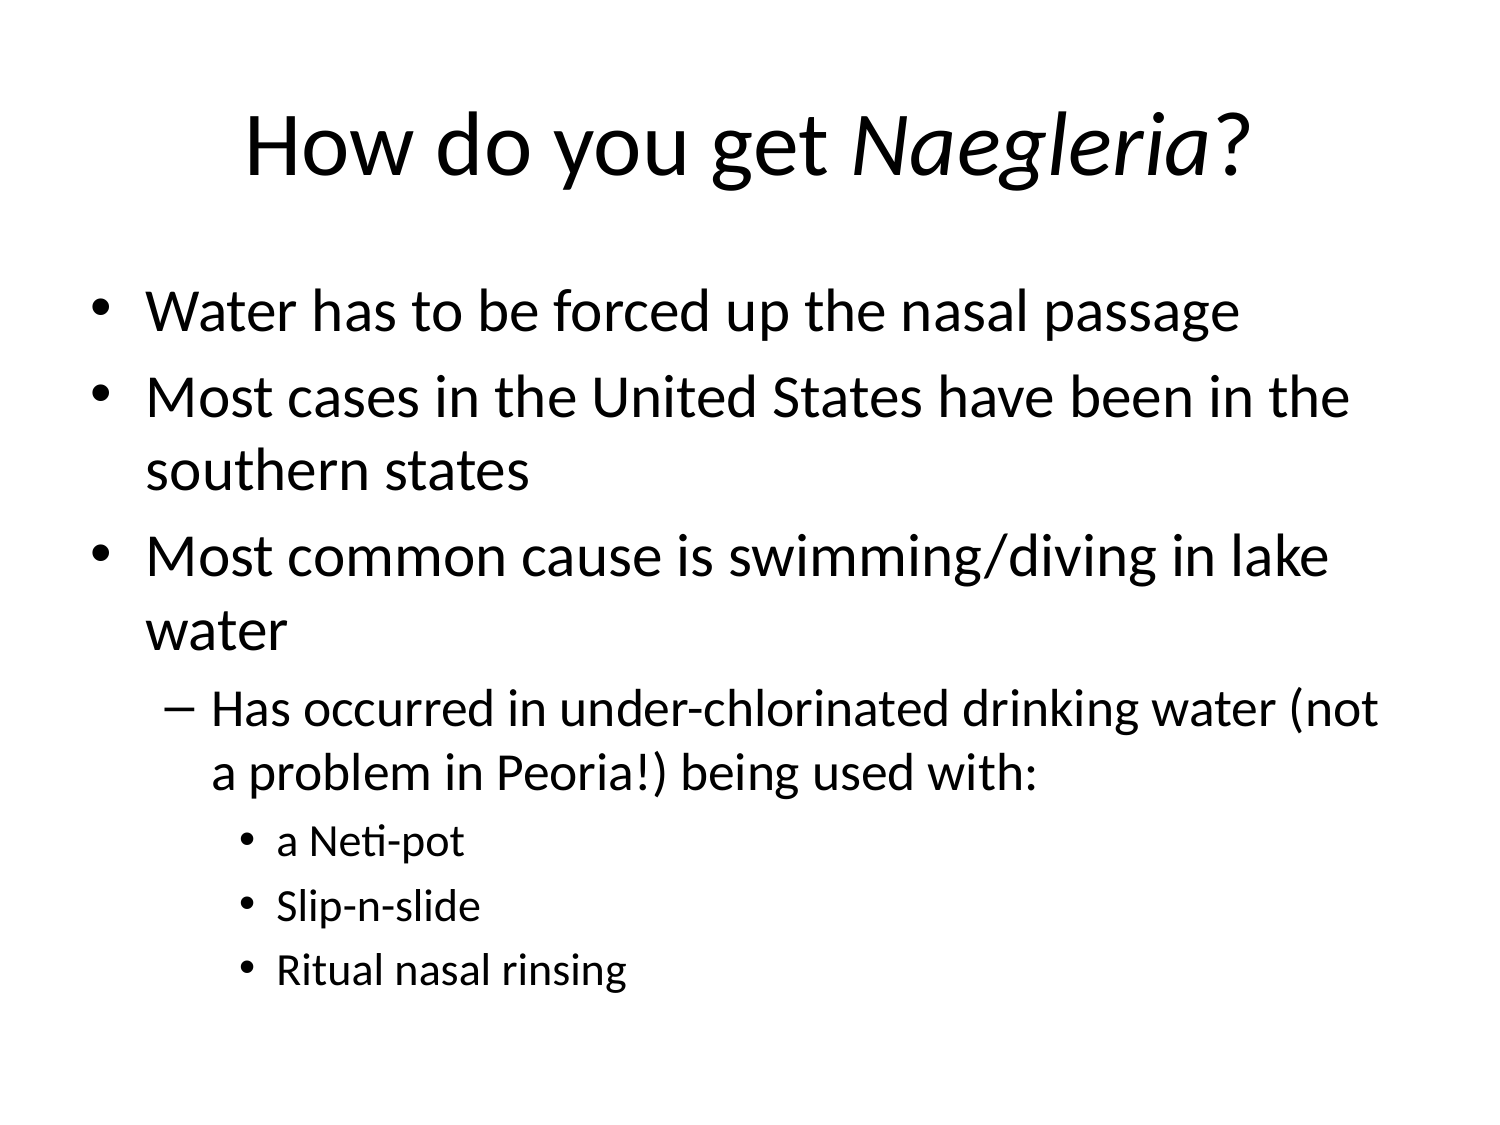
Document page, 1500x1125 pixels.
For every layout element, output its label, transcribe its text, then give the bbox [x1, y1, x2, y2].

title How do you get Naegleria? [75, 45, 1425, 233]
list Water has to be forced up the nasal passage Most cases in the United States have been in the southern states Most common cause is swimming/diving in lake water Has occurred in under-chlorinated drinking water (not a problem in Peoria!) being used with: a Neti-pot Slip-n-slide Ritual nasal rinsing [75, 262, 1425, 1005]
